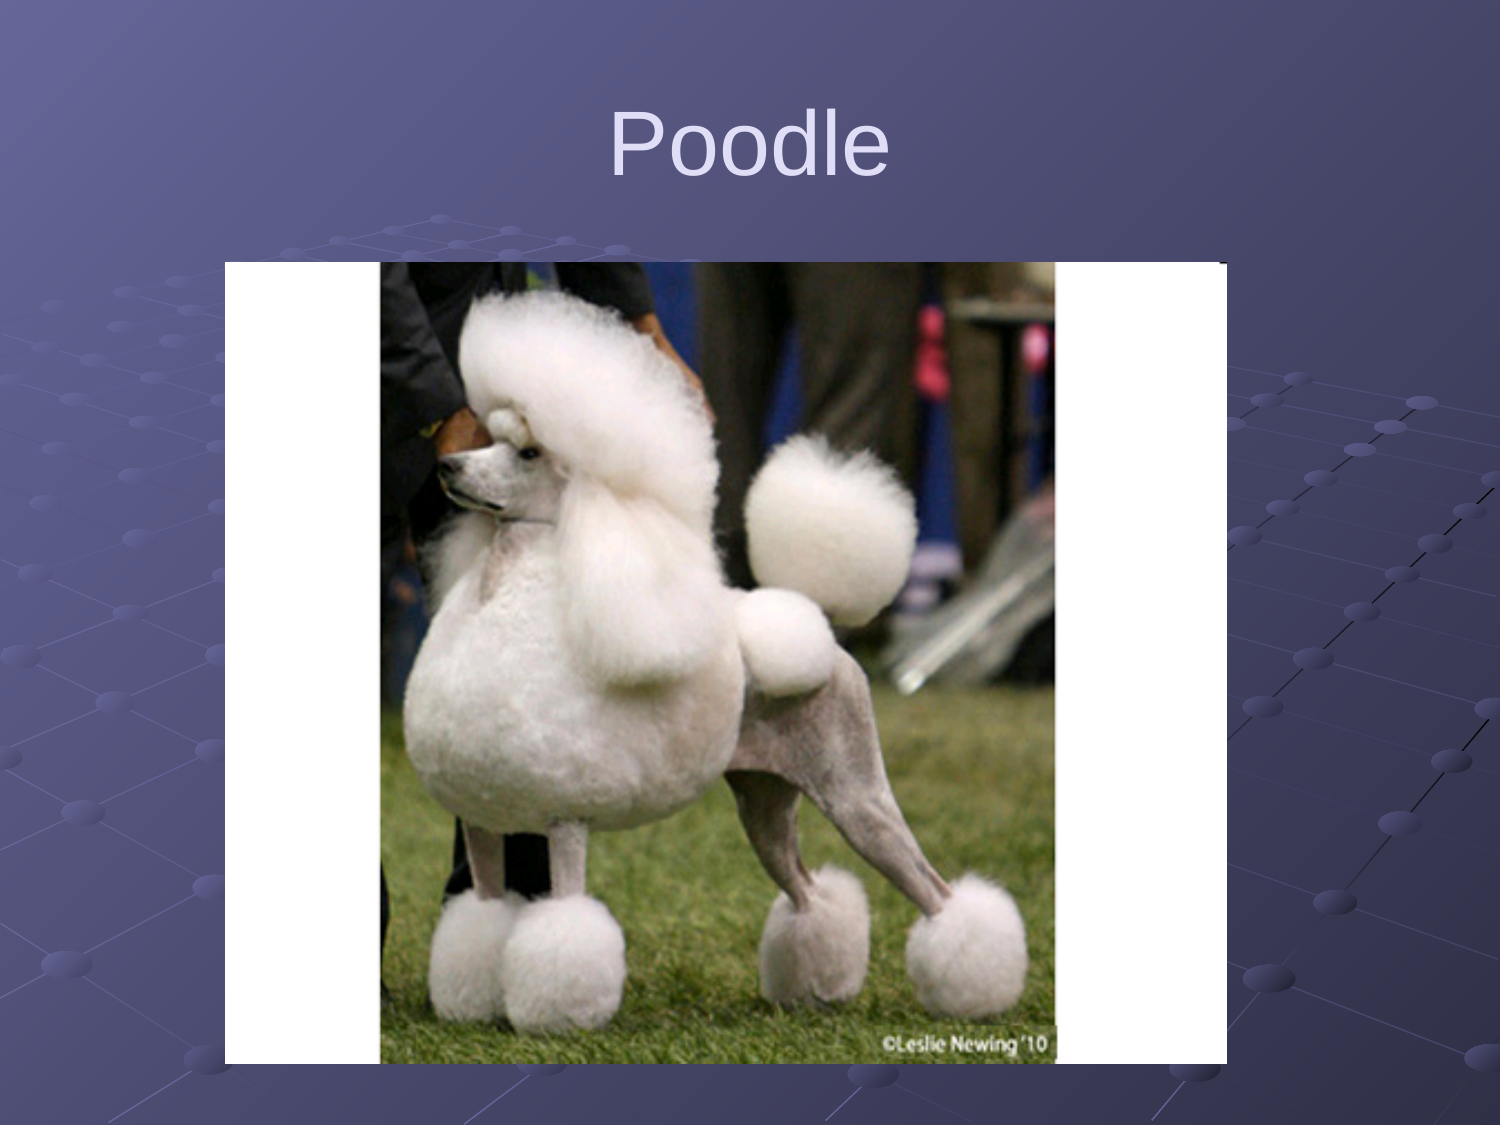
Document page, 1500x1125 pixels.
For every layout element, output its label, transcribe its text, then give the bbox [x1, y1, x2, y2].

picture [224, 262, 1227, 1065]
title Poodle [75, 45, 1425, 233]
